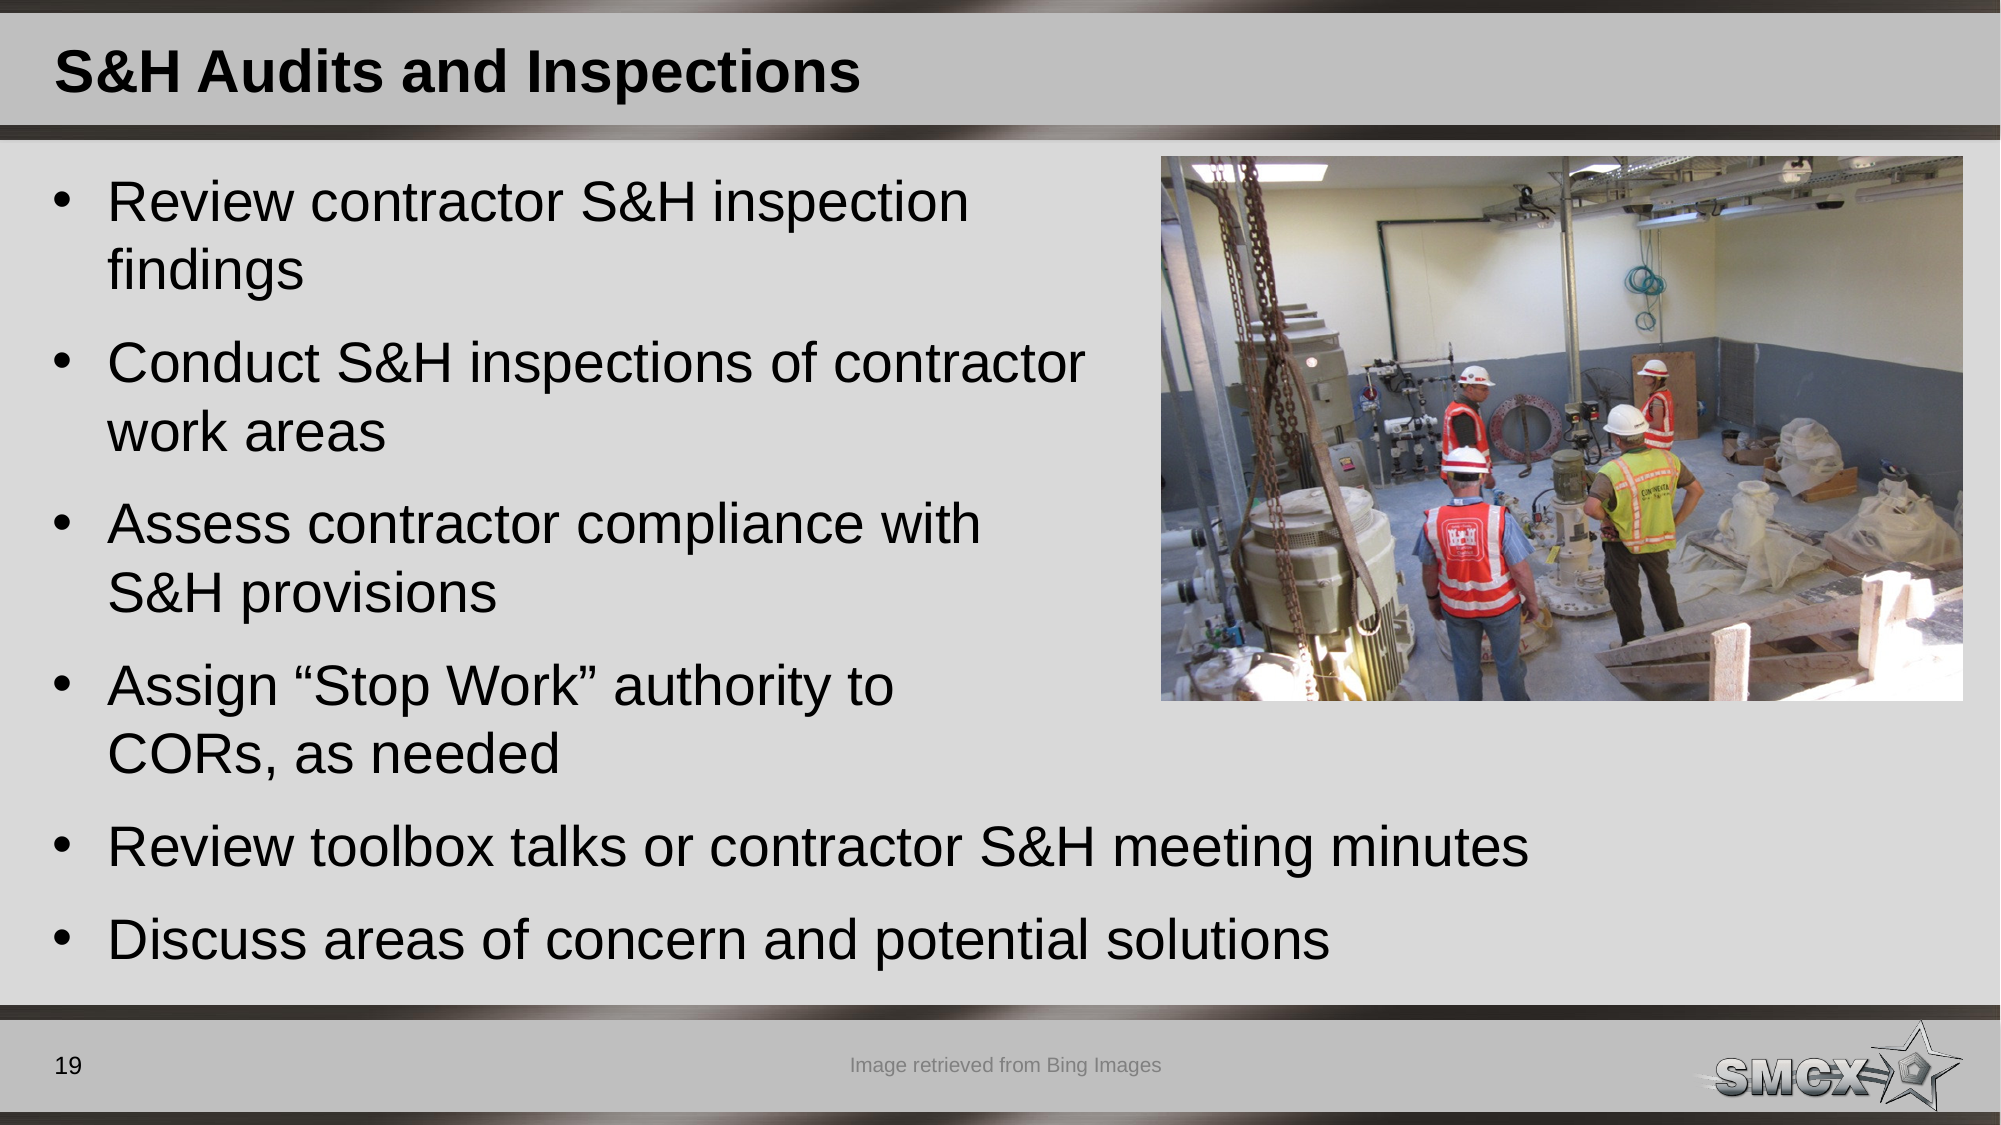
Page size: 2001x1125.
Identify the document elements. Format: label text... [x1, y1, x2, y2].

list Review contractor S&H inspection findings Conduct S&H inspections of contractor work areas Assess contractor compliance with S&H provisions Assign “Stop Work” authority to CORs, as needed Review toolbox talks or contractor S&H meeting minutes Discuss areas of concern and potential solutions [37, 156, 1963, 982]
slide_number 19 [39, 1035, 190, 1095]
text_box Image retrieved from Bing Images [615, 1044, 1396, 1085]
title S&H Audits and Inspections [39, 21, 1980, 115]
picture [0, 0, 2001, 13]
picture [1160, 156, 1963, 701]
picture [0, 125, 2001, 140]
picture [0, 1005, 2001, 1125]
